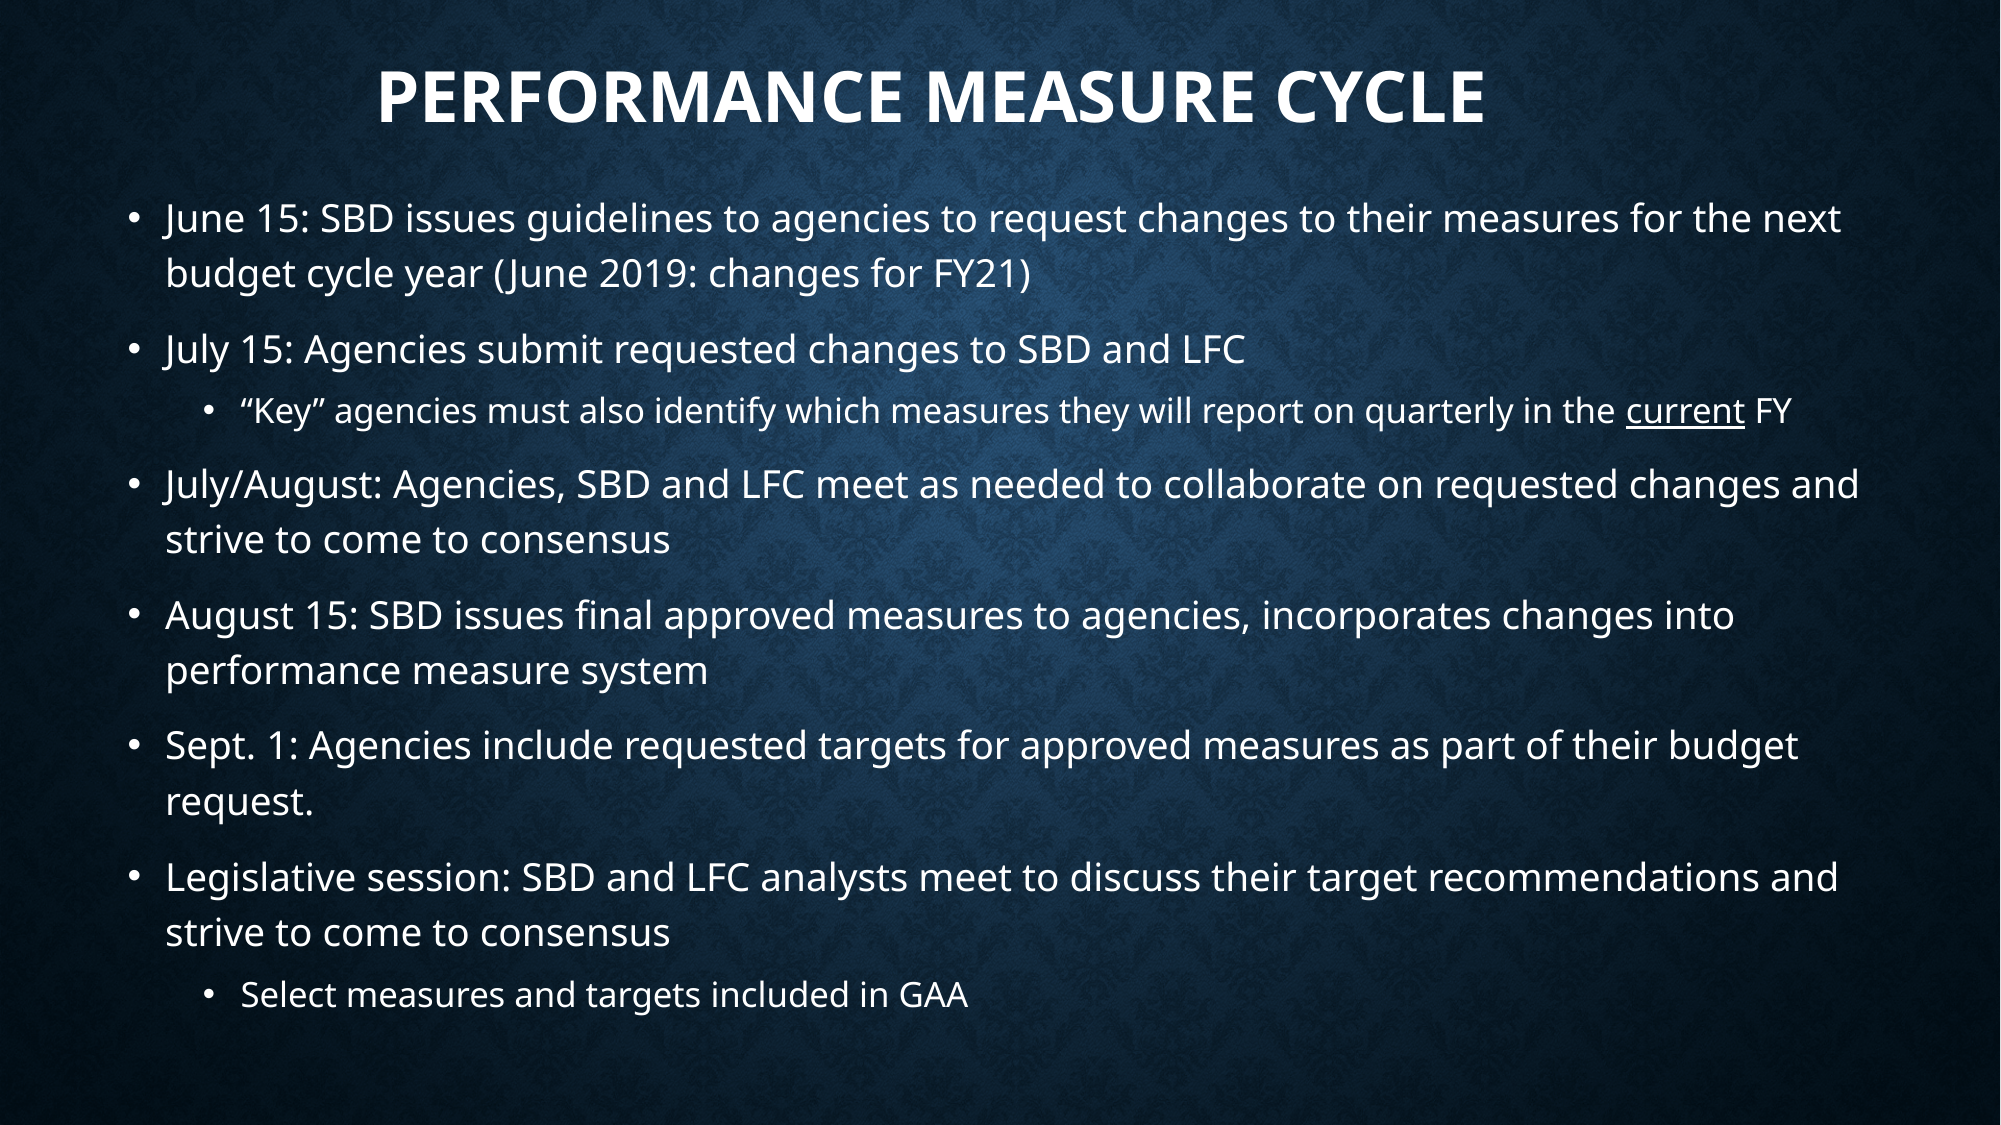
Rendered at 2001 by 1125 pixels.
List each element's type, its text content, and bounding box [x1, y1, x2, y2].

title Performance measure cycle [225, 0, 1638, 176]
list June 15: SBD issues guidelines to agencies to request changes to their measures for the next budget cycle year (June 2019: changes for FY21) July 15: Agencies submit requested changes to SBD and LFC “Key” agencies must also identify which measures they will report on quarterly in the current FY July/August: Agencies, SBD and LFC meet as needed to collaborate on requested changes and strive to come to consensus August 15: SBD issues final approved measures to agencies, incorporates changes into performance measure system Sept. 1: Agencies include requested targets for approved measures as part of their budget request. Legislative session: SBD and LFC analysts meet to discuss their target recommendations and strive to come to consensus Select measures and targets included in GAA [112, 176, 1888, 1026]
